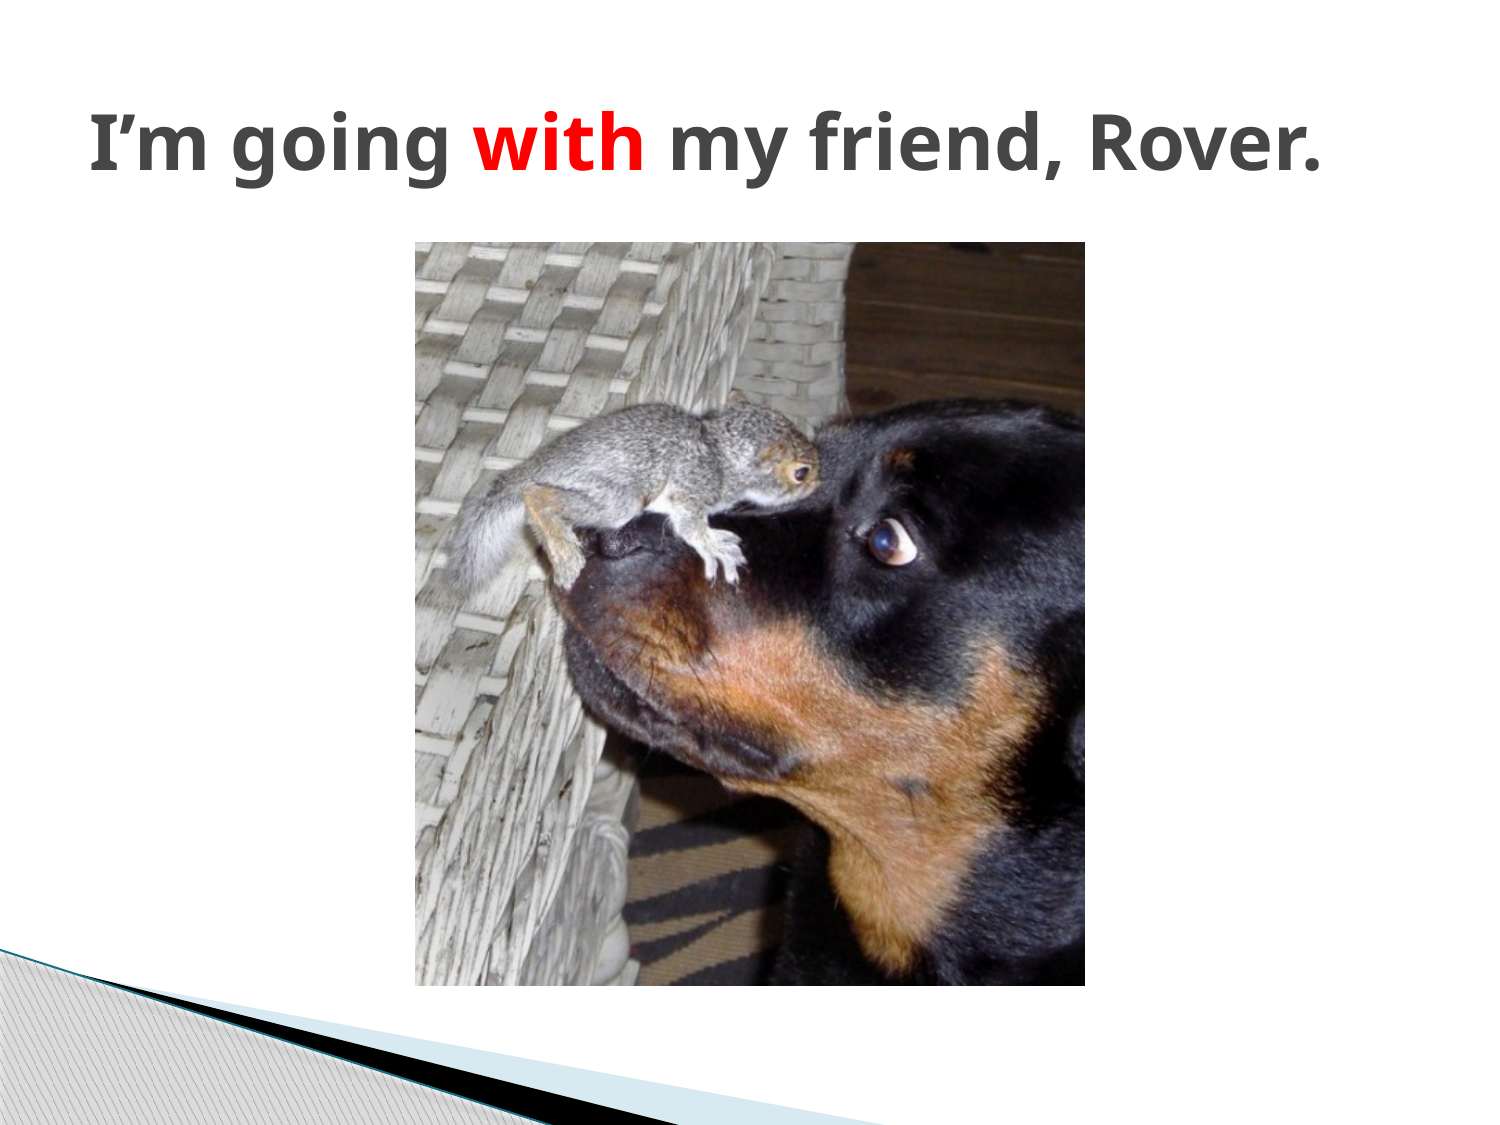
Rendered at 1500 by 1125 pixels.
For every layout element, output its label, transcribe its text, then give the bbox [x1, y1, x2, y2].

title I’m going with my friend, Rover. [75, 45, 1425, 233]
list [415, 242, 1085, 986]
